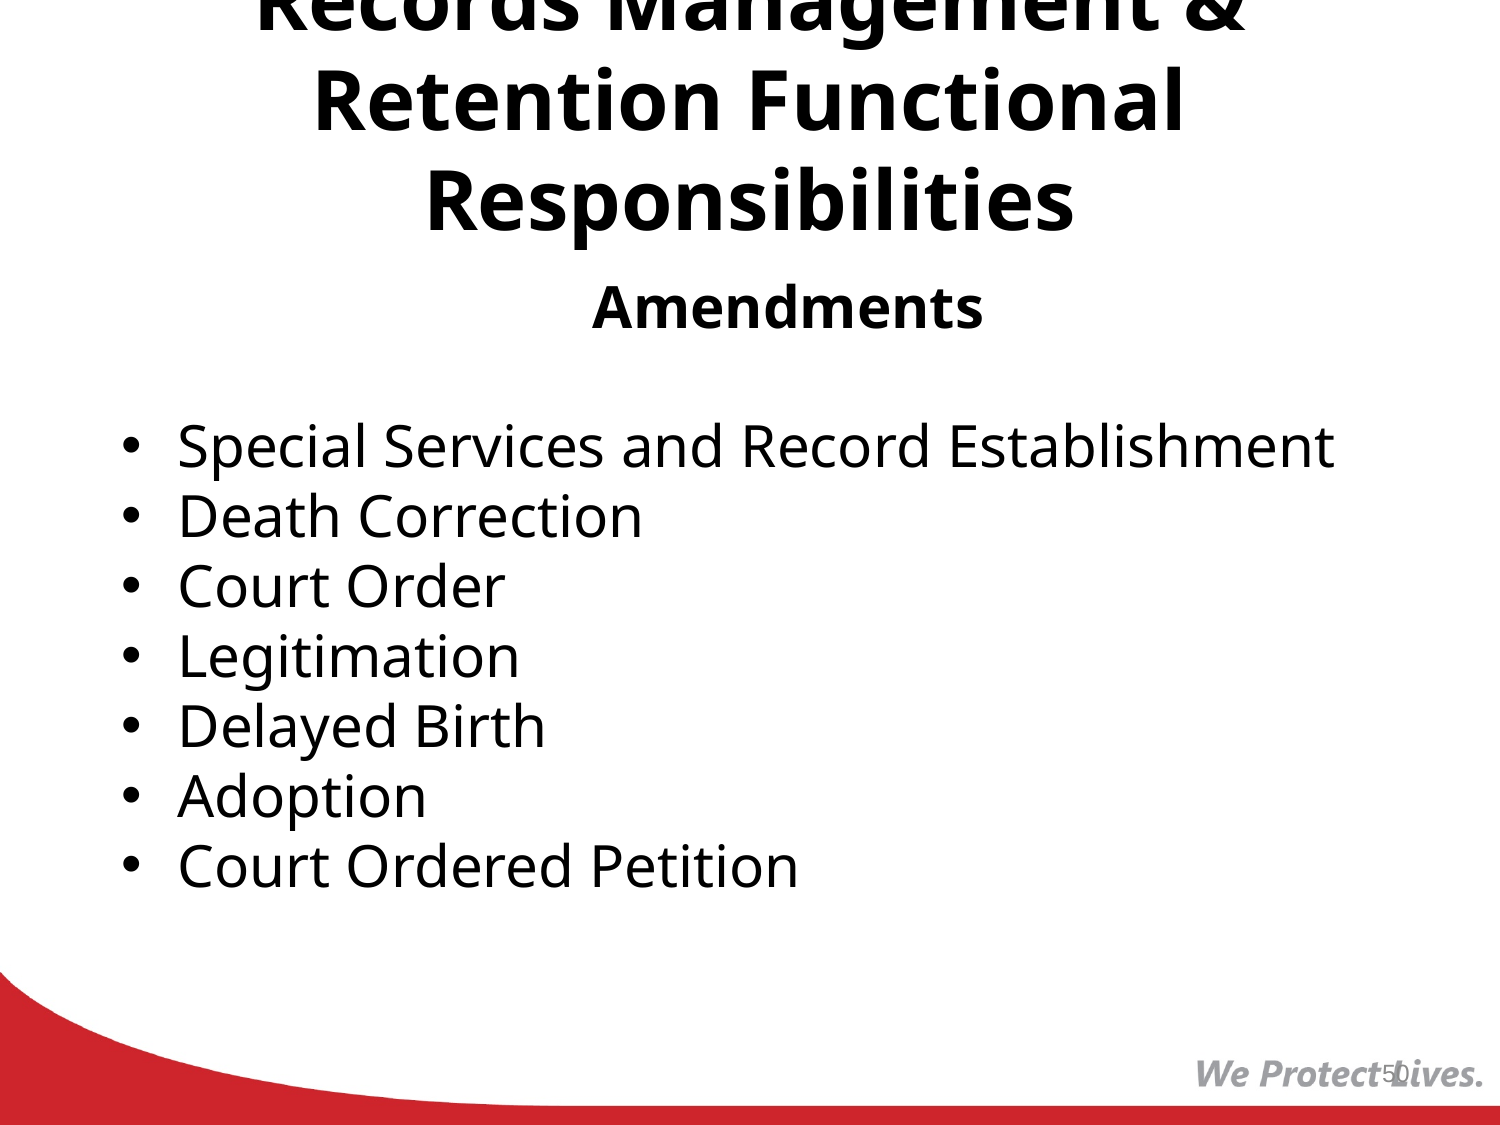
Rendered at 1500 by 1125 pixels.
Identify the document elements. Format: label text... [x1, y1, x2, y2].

picture [0, 0, 1500, 1125]
title Records Management & Retention Functional Responsibilities [24, 0, 1475, 194]
list Amendments Special Services and Record Establishment Death Correction Court Order Legitimation Delayed Birth Adoption Court Ordered Petition [106, 262, 1471, 1069]
slide_number 50 [1074, 1042, 1425, 1103]
